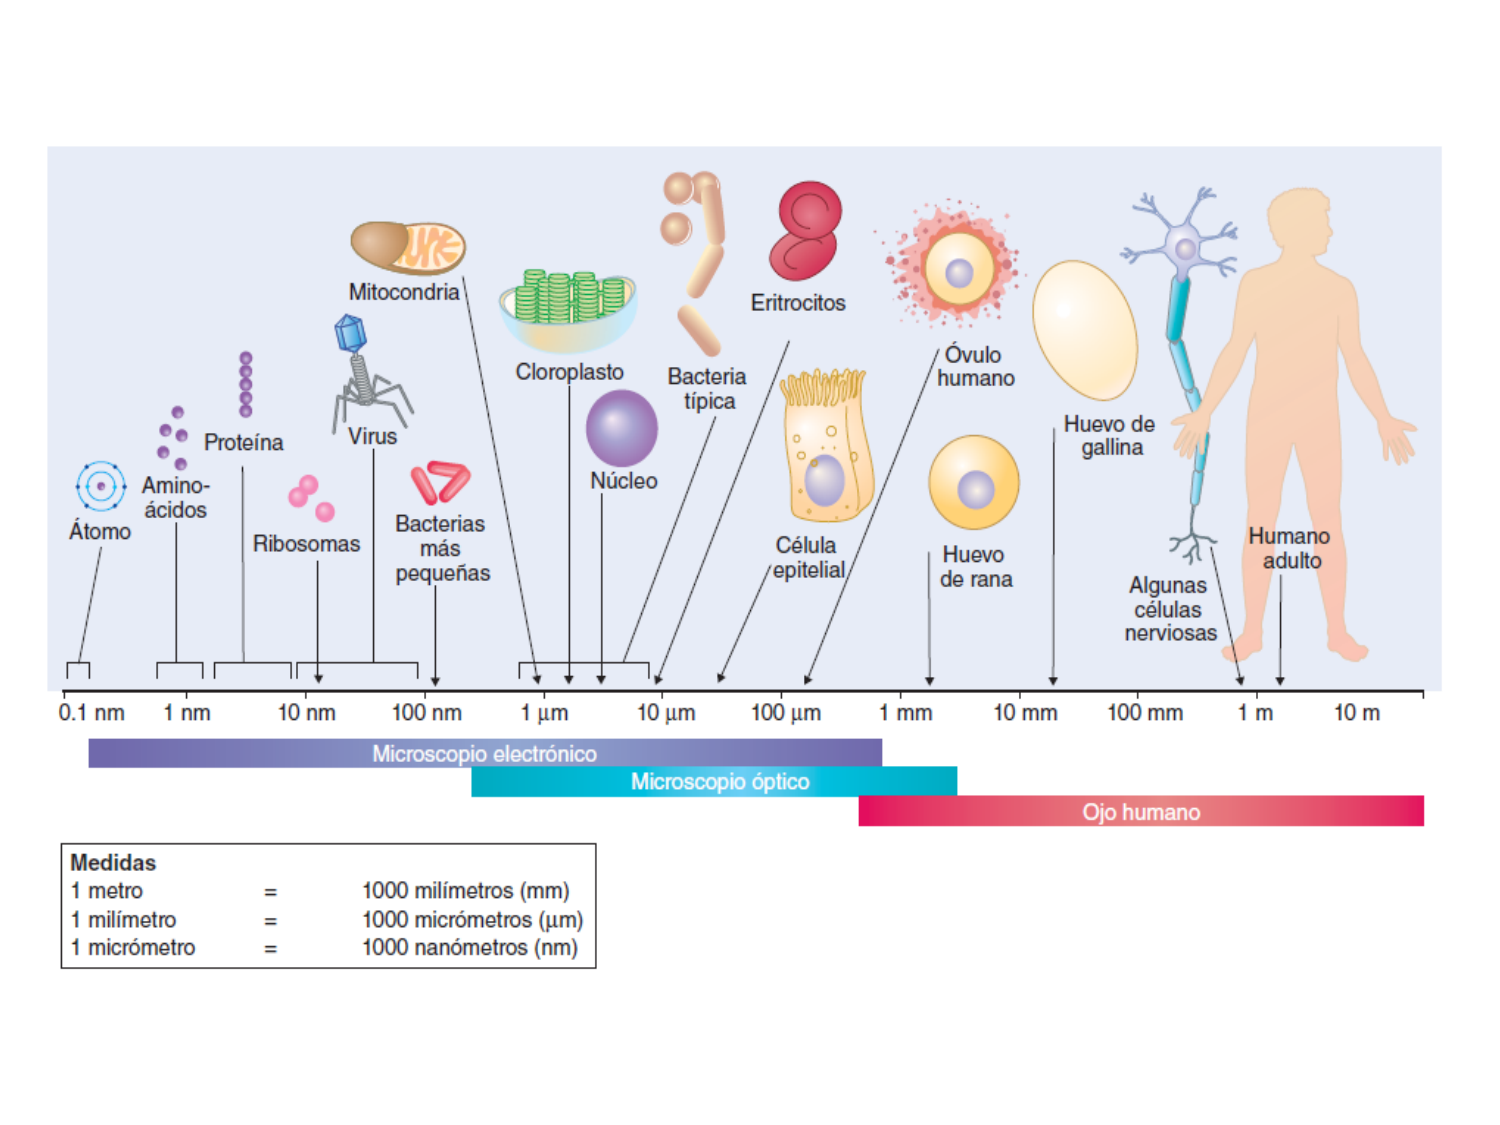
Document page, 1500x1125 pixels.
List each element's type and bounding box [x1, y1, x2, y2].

picture [30, 138, 1470, 987]
